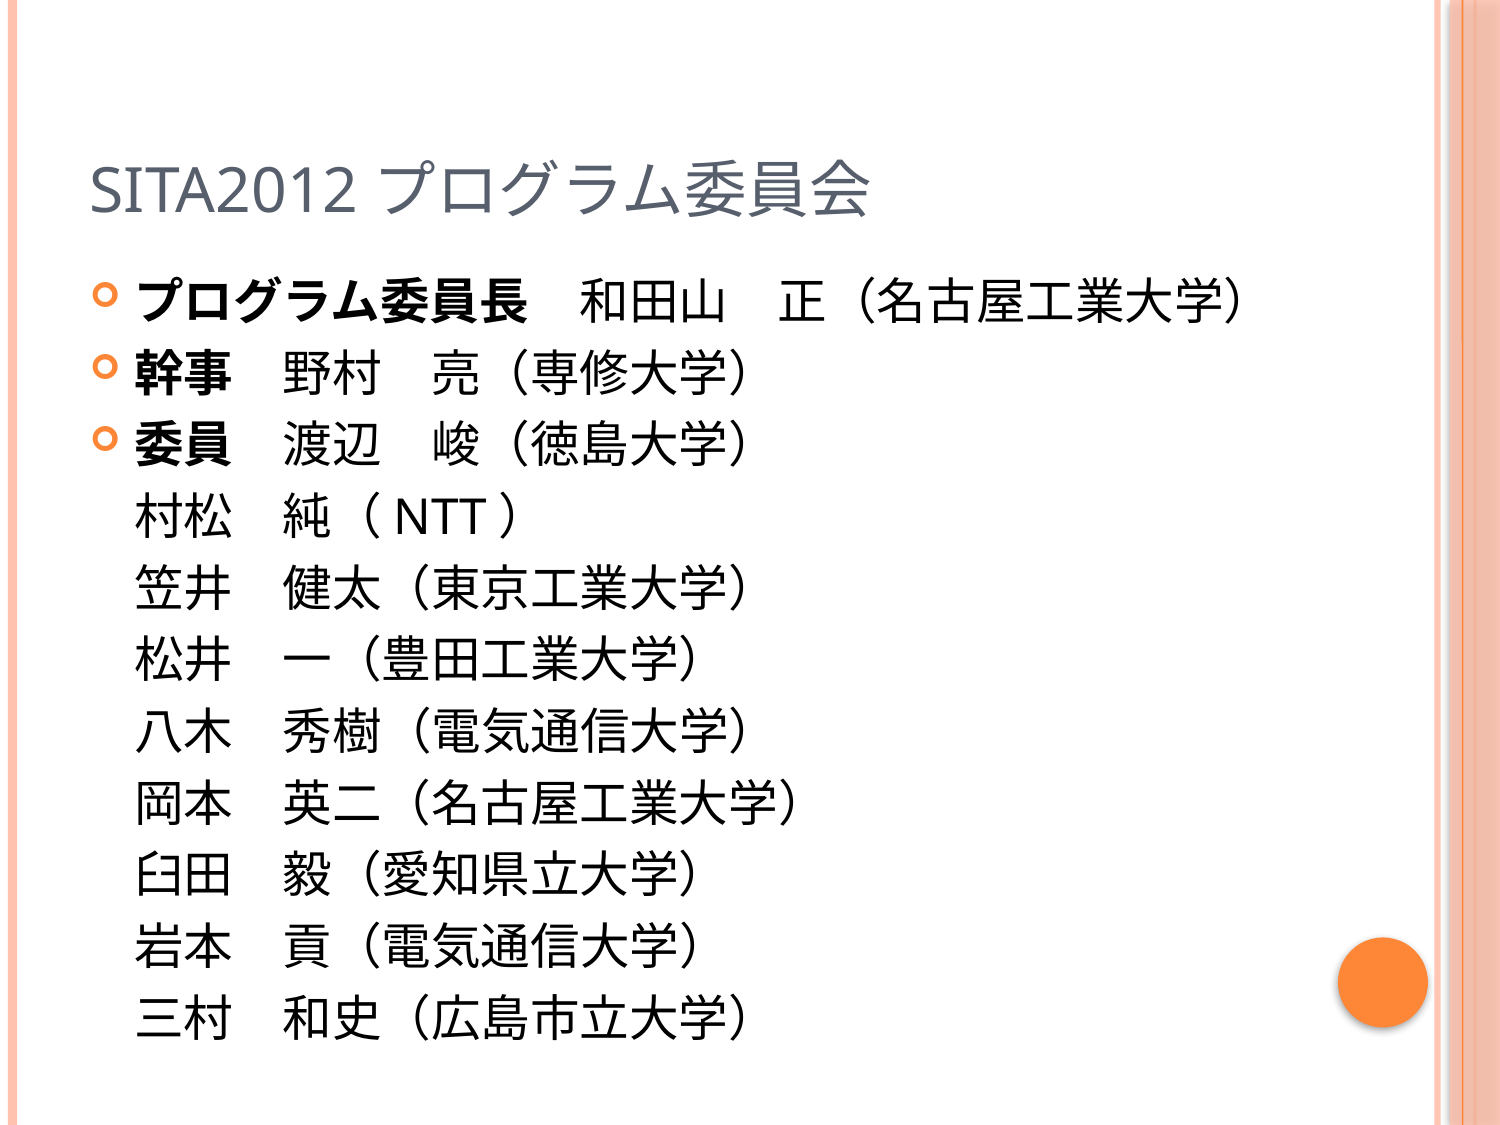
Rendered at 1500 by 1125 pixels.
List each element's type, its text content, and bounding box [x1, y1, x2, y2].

title SITA2012プログラム委員会 [75, 45, 1300, 233]
list プログラム委員長 和田山 正（名古屋工業大学） 幹事 野村 亮（専修大学） 委員 渡辺 峻（徳島大学） 村松 純（NTT） 笠井 健太（東京工業大学） 松井 一（豊田工業大学） 八木 秀樹（電気通信大学） 岡本 英二（名古屋工業大学） 臼田 毅（愛知県立大学） 岩本 貢（電気通信大学） 三村 和史（広島市立大学） [75, 262, 1300, 1062]
